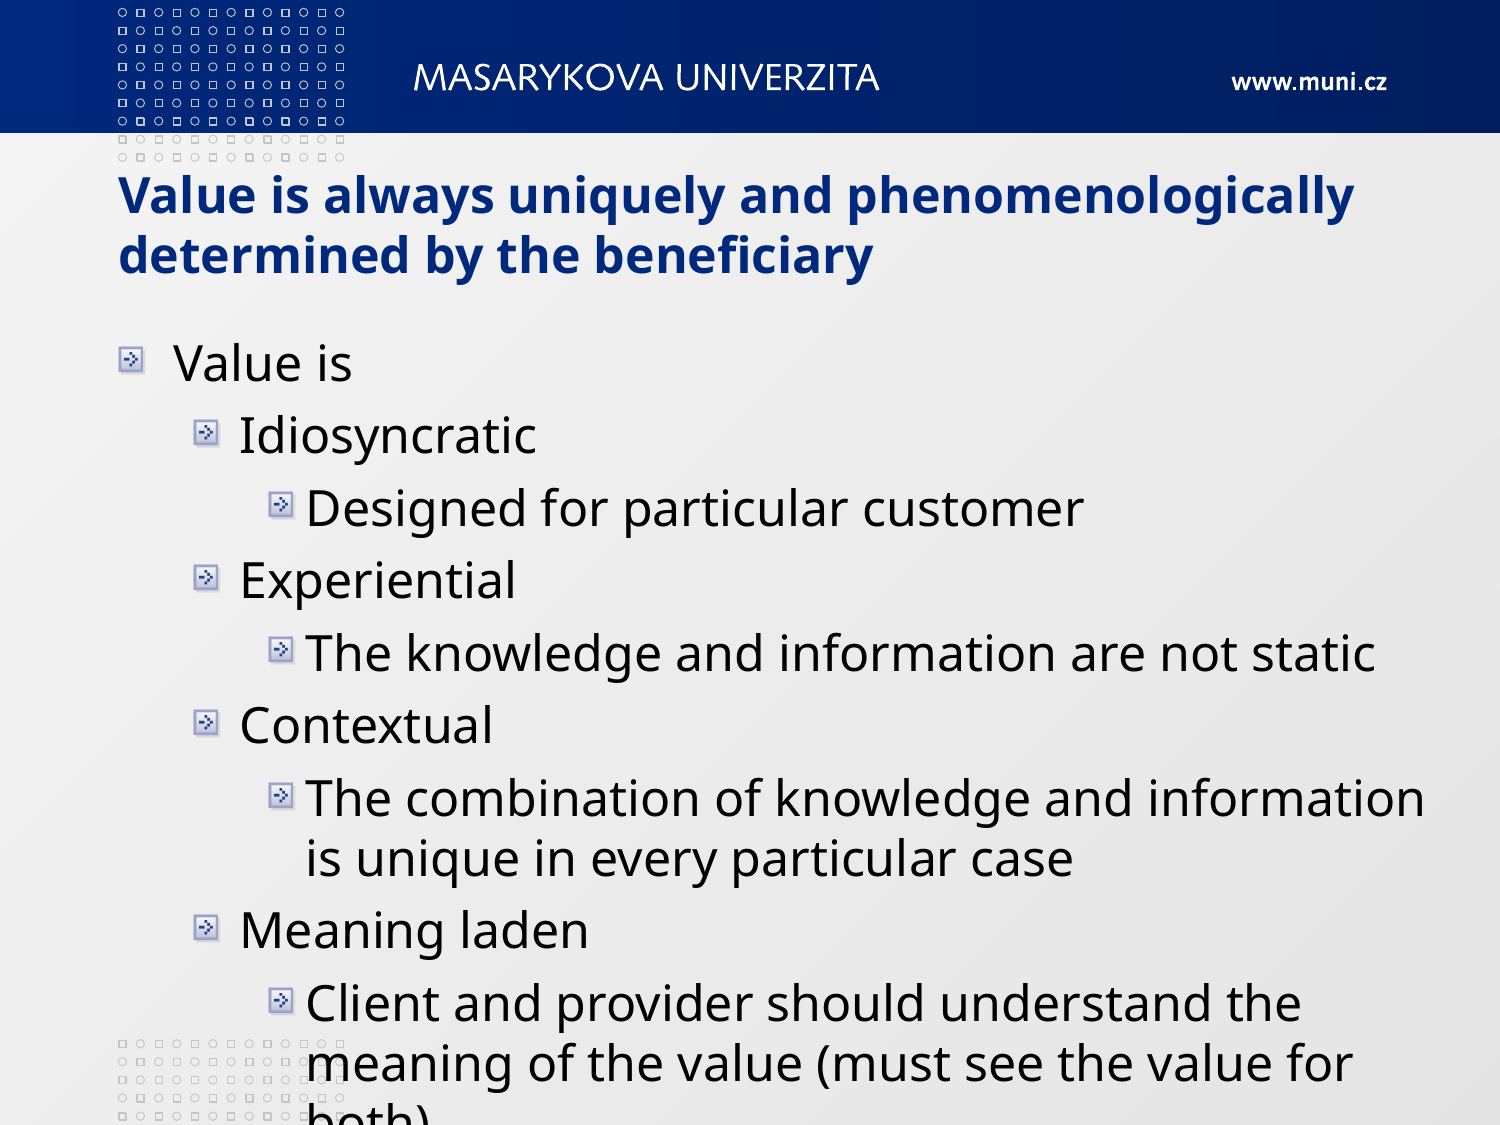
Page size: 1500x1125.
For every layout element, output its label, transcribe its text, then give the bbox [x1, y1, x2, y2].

picture [193, 709, 221, 738]
text_box Value is Idiosyncratic Designed for particular customer Experiential The knowledge and information are not static Contextual The combination of knowledge and information is unique in every particular case Meaning laden Client and provider should understand the meaning of the value (must see the value for both) [118, 330, 1469, 1006]
picture [268, 491, 296, 520]
picture [193, 419, 221, 448]
picture [268, 987, 296, 1016]
picture [268, 636, 296, 665]
picture [193, 564, 221, 593]
picture [268, 782, 296, 811]
text_box Value is always uniquely and phenomenologically determined by the beneficiary [118, 184, 1403, 291]
picture [118, 346, 146, 375]
picture [193, 914, 221, 943]
